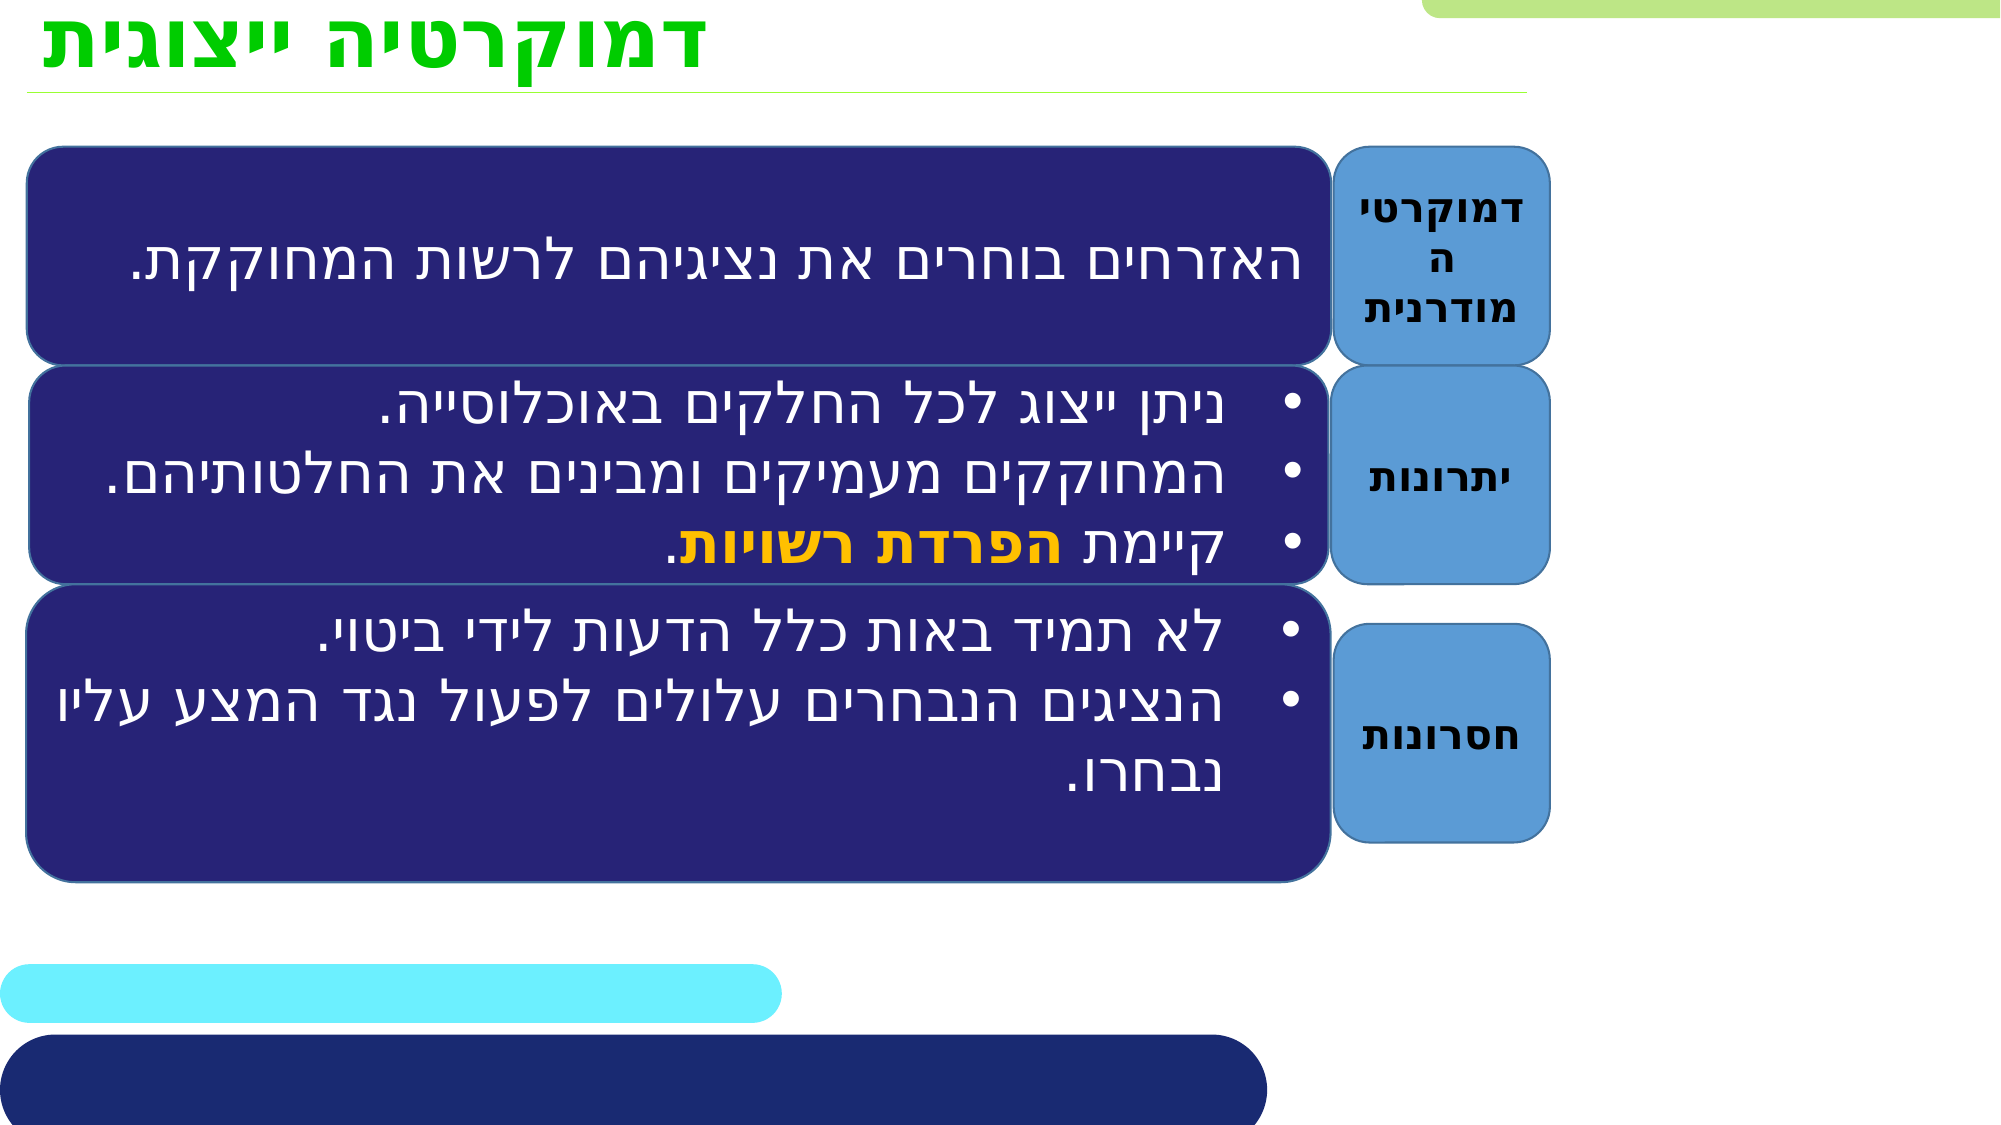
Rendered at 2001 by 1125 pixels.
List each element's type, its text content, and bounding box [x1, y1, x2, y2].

text_box לא תמיד באות כלל הדעות לידי ביטוי. הנציגים הנבחרים עלולים לפעול נגד המצע עליו נבחרו. [25, 583, 1332, 884]
text_box דמוקרטיה מודרנית [1332, 145, 1551, 365]
text_box ניתן ייצוג לכל החלקים באוכלוסייה. המחוקקים מעמיקים ומבינים את החלטותיהם. קיימת הפרדת רשויות. [28, 364, 1330, 585]
text_box דמוקרטיה ייצוגית [29, 93, 1440, 210]
text_box יתרונות [1329, 364, 1551, 586]
text_box דמוקרטיה ייצוגית [29, 0, 1440, 92]
text_box האזרחים בוחרים את נציגיהם לרשות המחוקקת. [25, 167, 1332, 366]
text_box חסרונות [1332, 622, 1551, 844]
